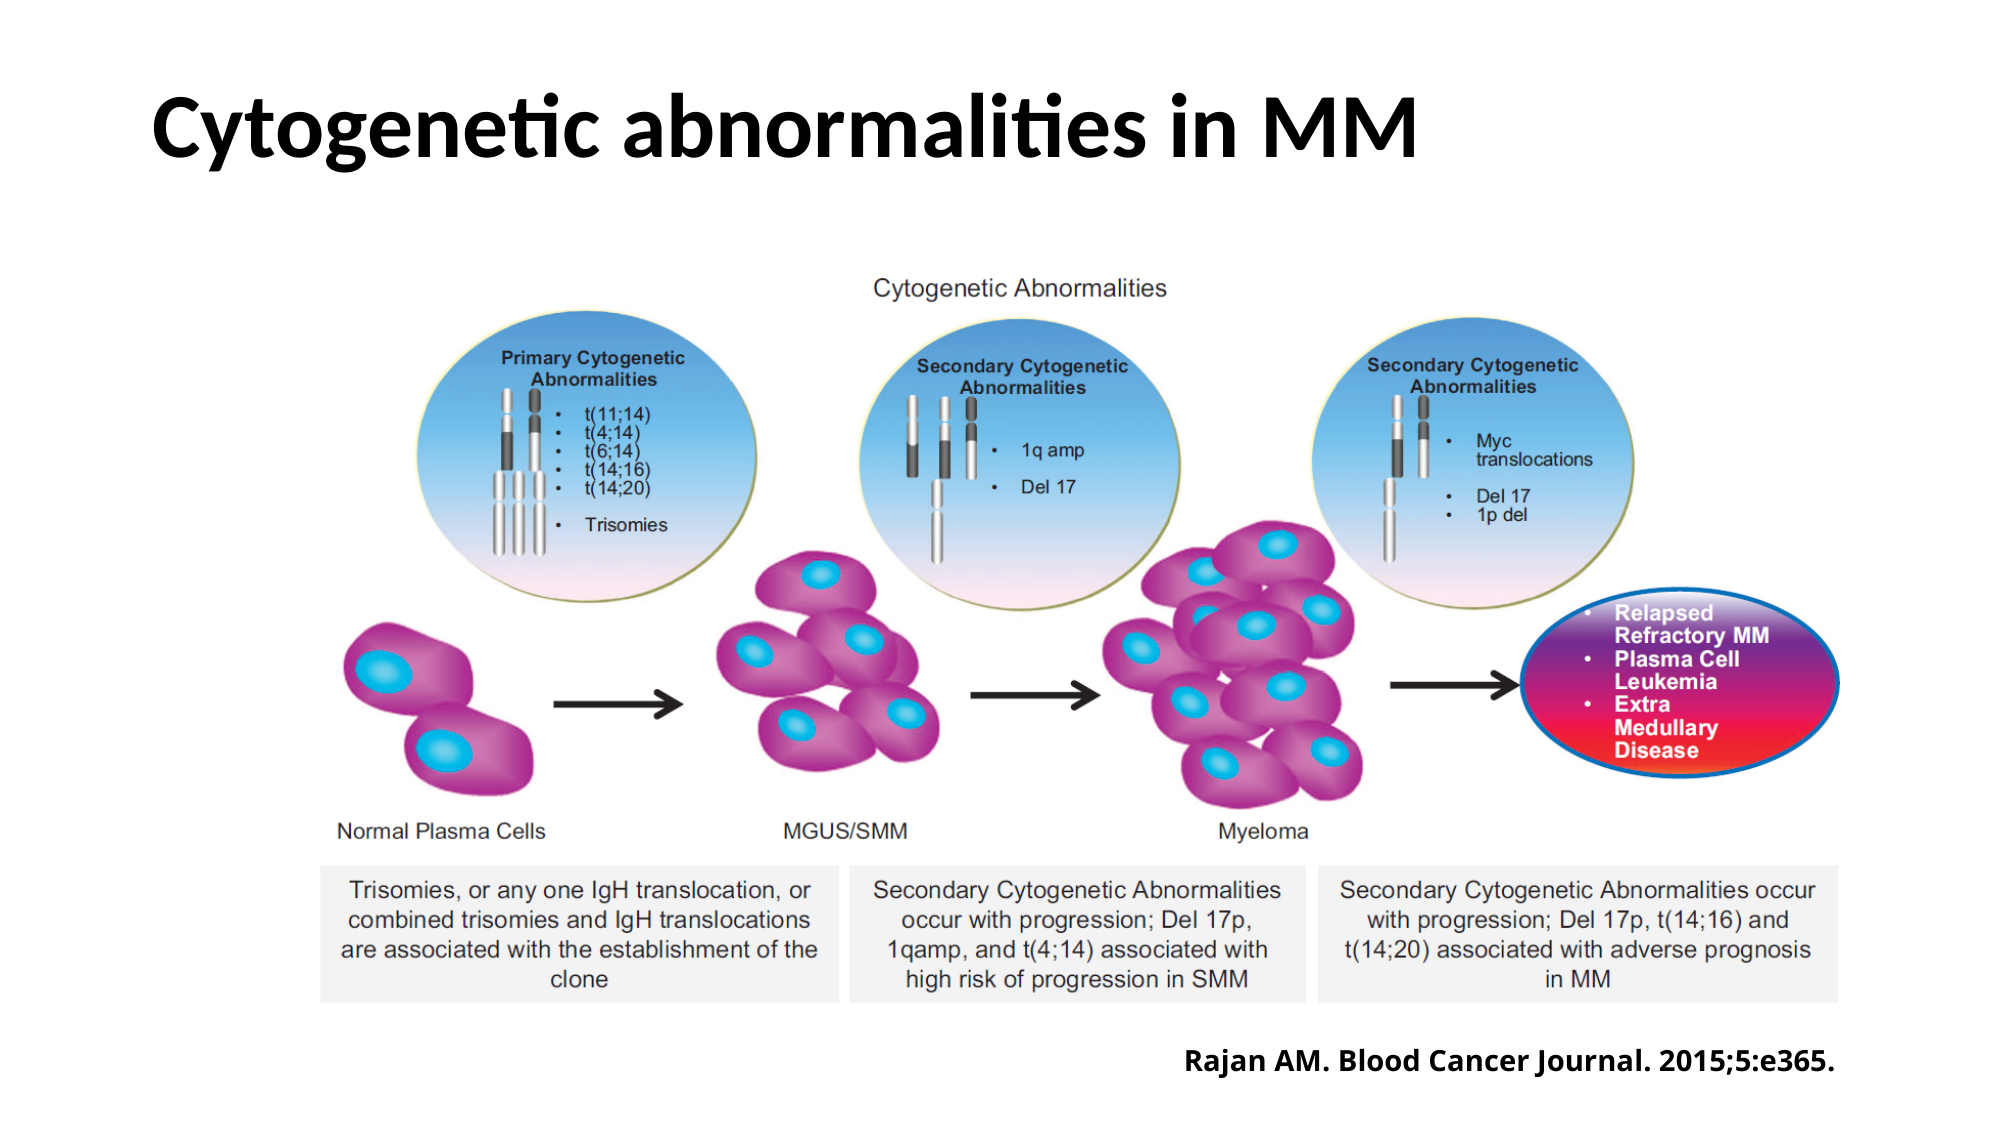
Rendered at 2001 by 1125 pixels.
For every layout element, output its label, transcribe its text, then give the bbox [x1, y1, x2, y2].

text_box Rajan AM. Blood Cancer Journal. 2015;5:e365. [1169, 1034, 1851, 1085]
title Cytogenetic abnormalities in MM [137, 59, 1863, 197]
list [255, 231, 1887, 1014]
